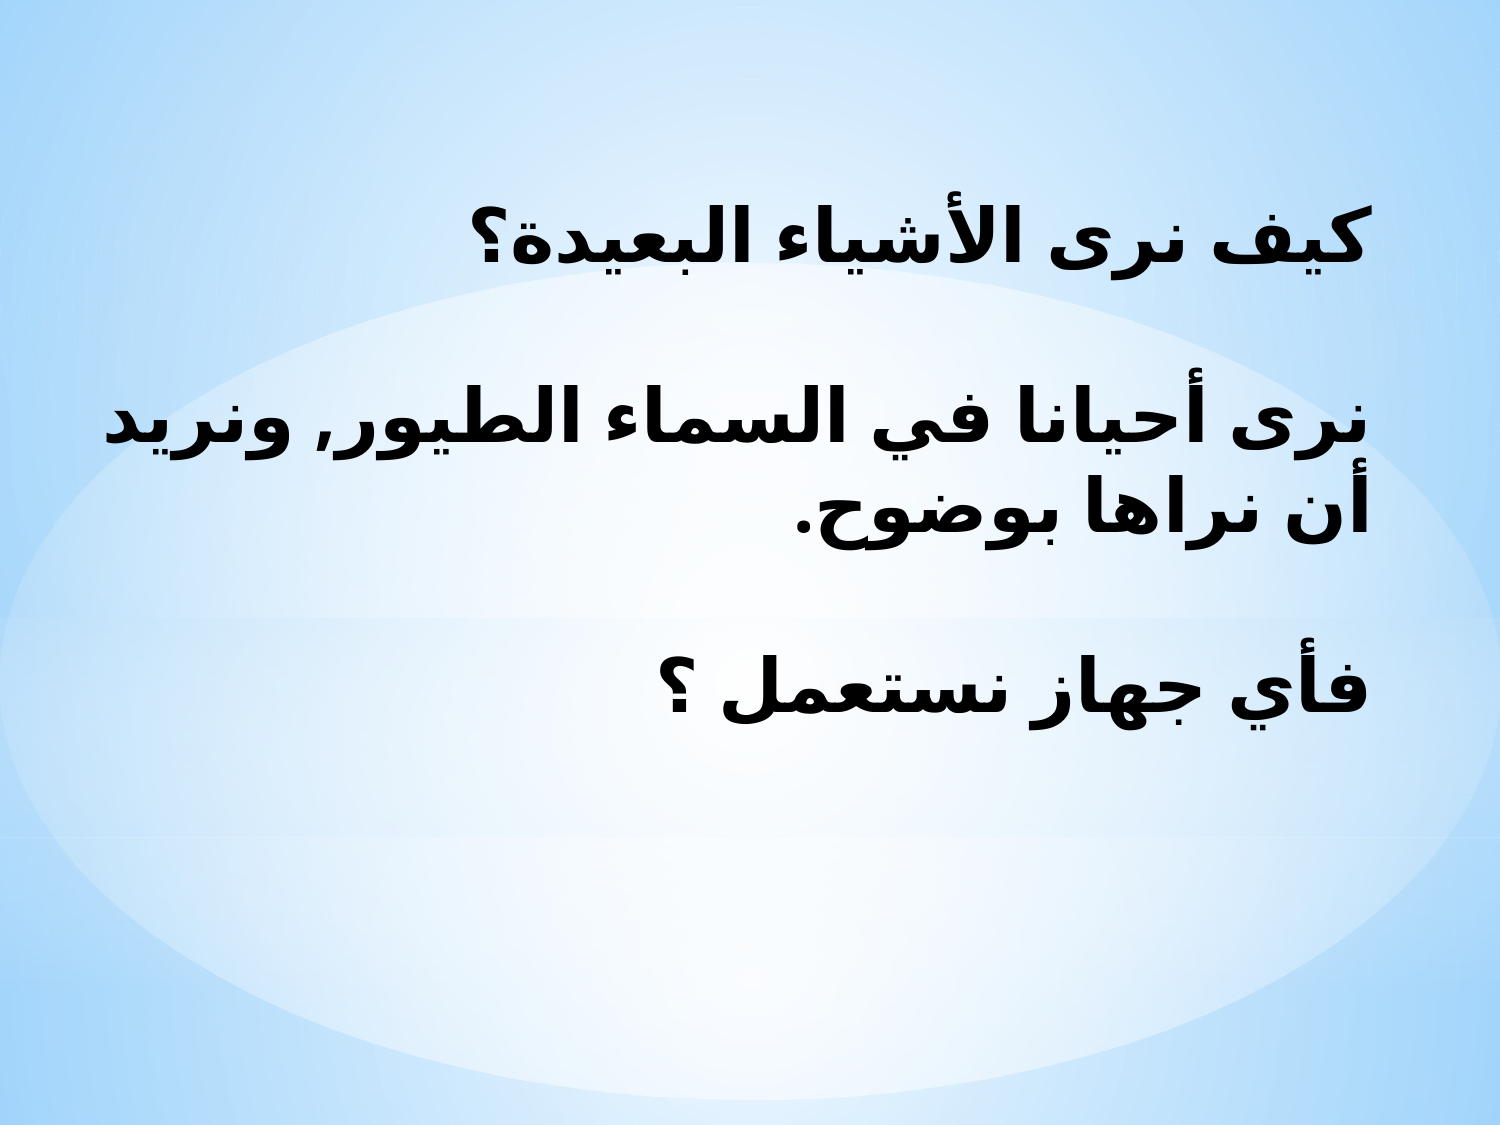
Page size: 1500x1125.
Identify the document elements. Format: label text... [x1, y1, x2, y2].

text_box كيف نرى الأشياء البعيدة؟ نرى أحيانا في السماء الطيور, ونريد أن نراها بوضوح. فأي جهاز نستعمل ؟ [53, 89, 1388, 915]
